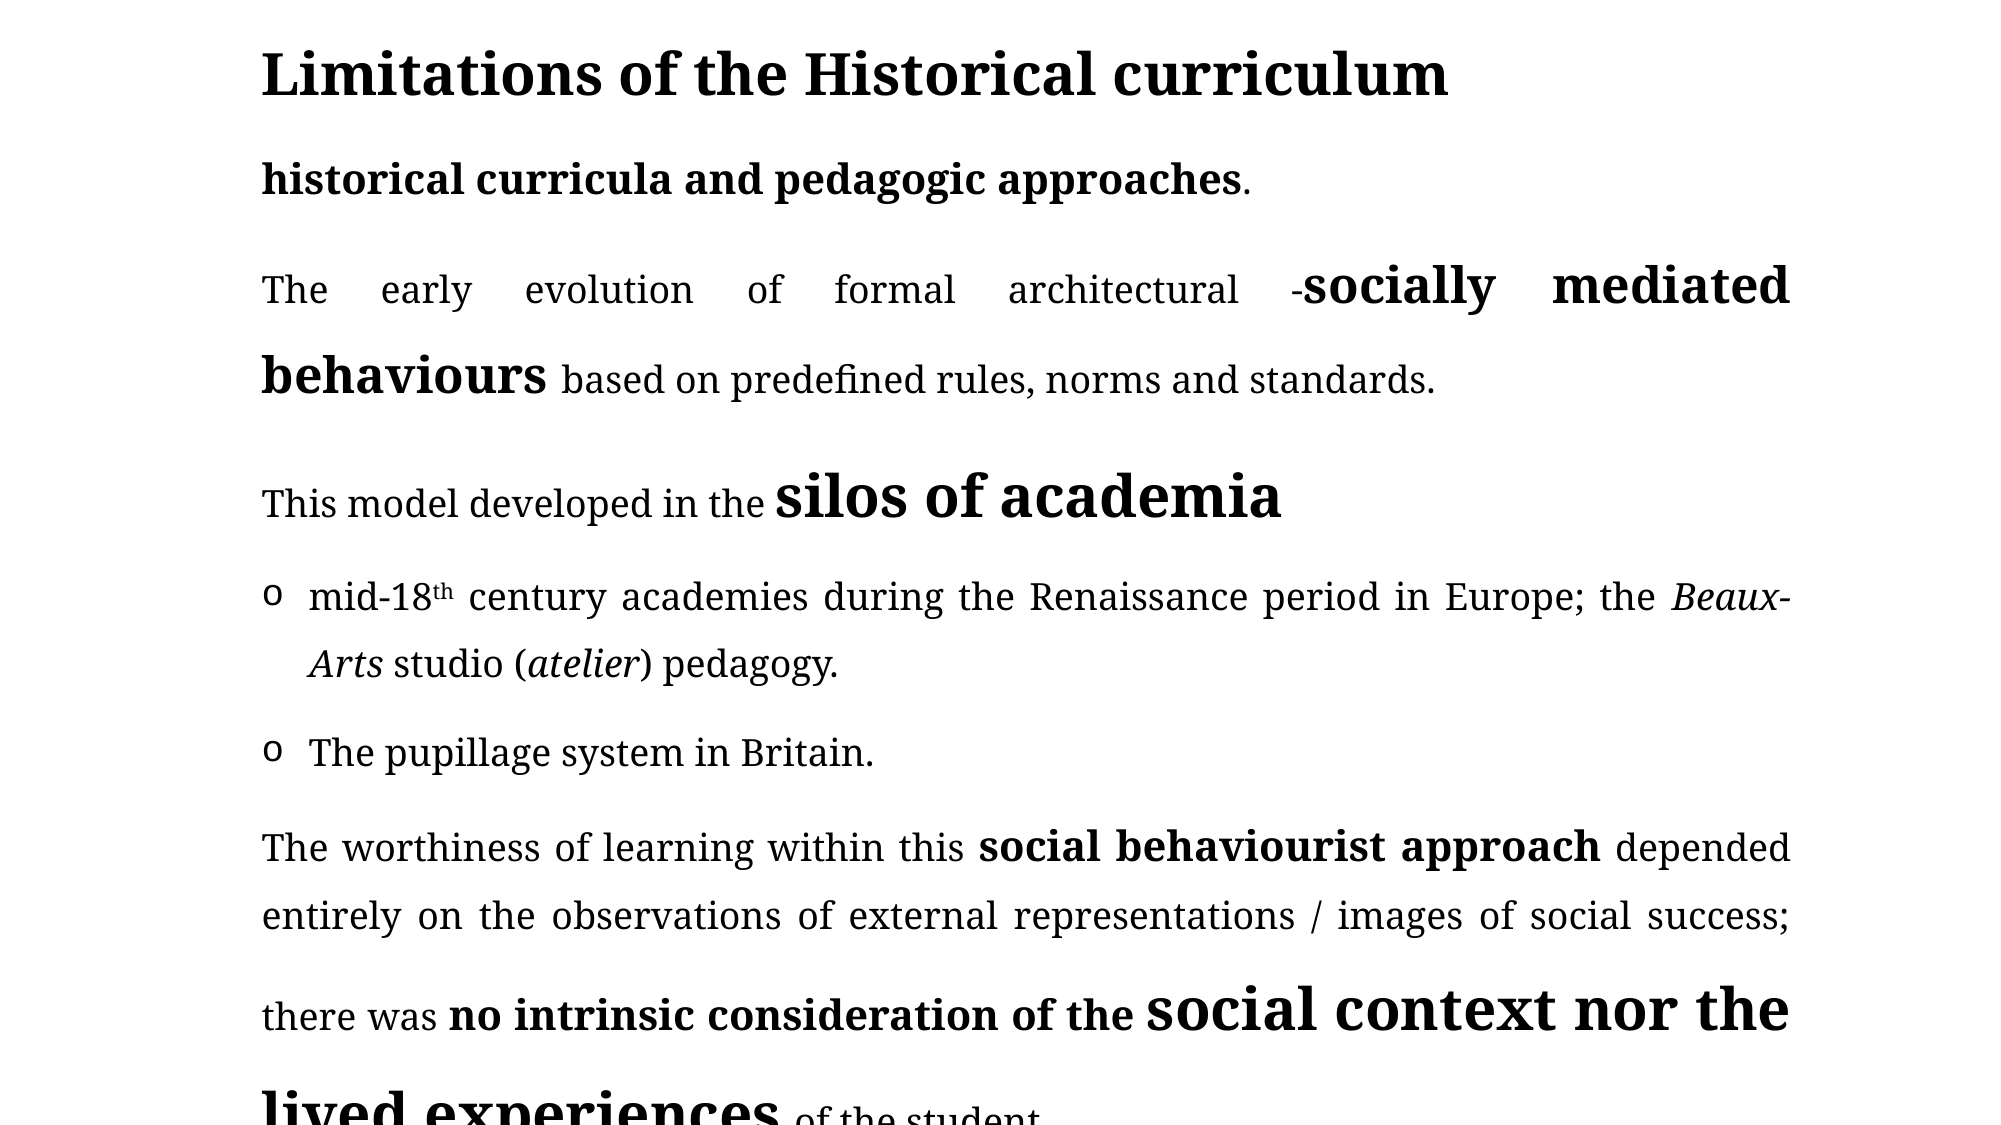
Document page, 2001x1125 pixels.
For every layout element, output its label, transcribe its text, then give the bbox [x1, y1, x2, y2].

text_box Limitations of the Historical curriculum historical curricula and pedagogic approaches. The early evolution of formal architectural -socially mediated behaviours based on predefined rules, norms and standards. This model developed in the silos of academia mid-18th century academies during the Renaissance period in Europe; the Beaux-Arts studio (atelier) pedagogy. The pupillage system in Britain. The worthiness of learning within this social behaviourist approach depended entirely on the observations of external representations / images of social success; there was no intrinsic consideration of the social context nor the lived experiences of the student. [246, 19, 1807, 1125]
